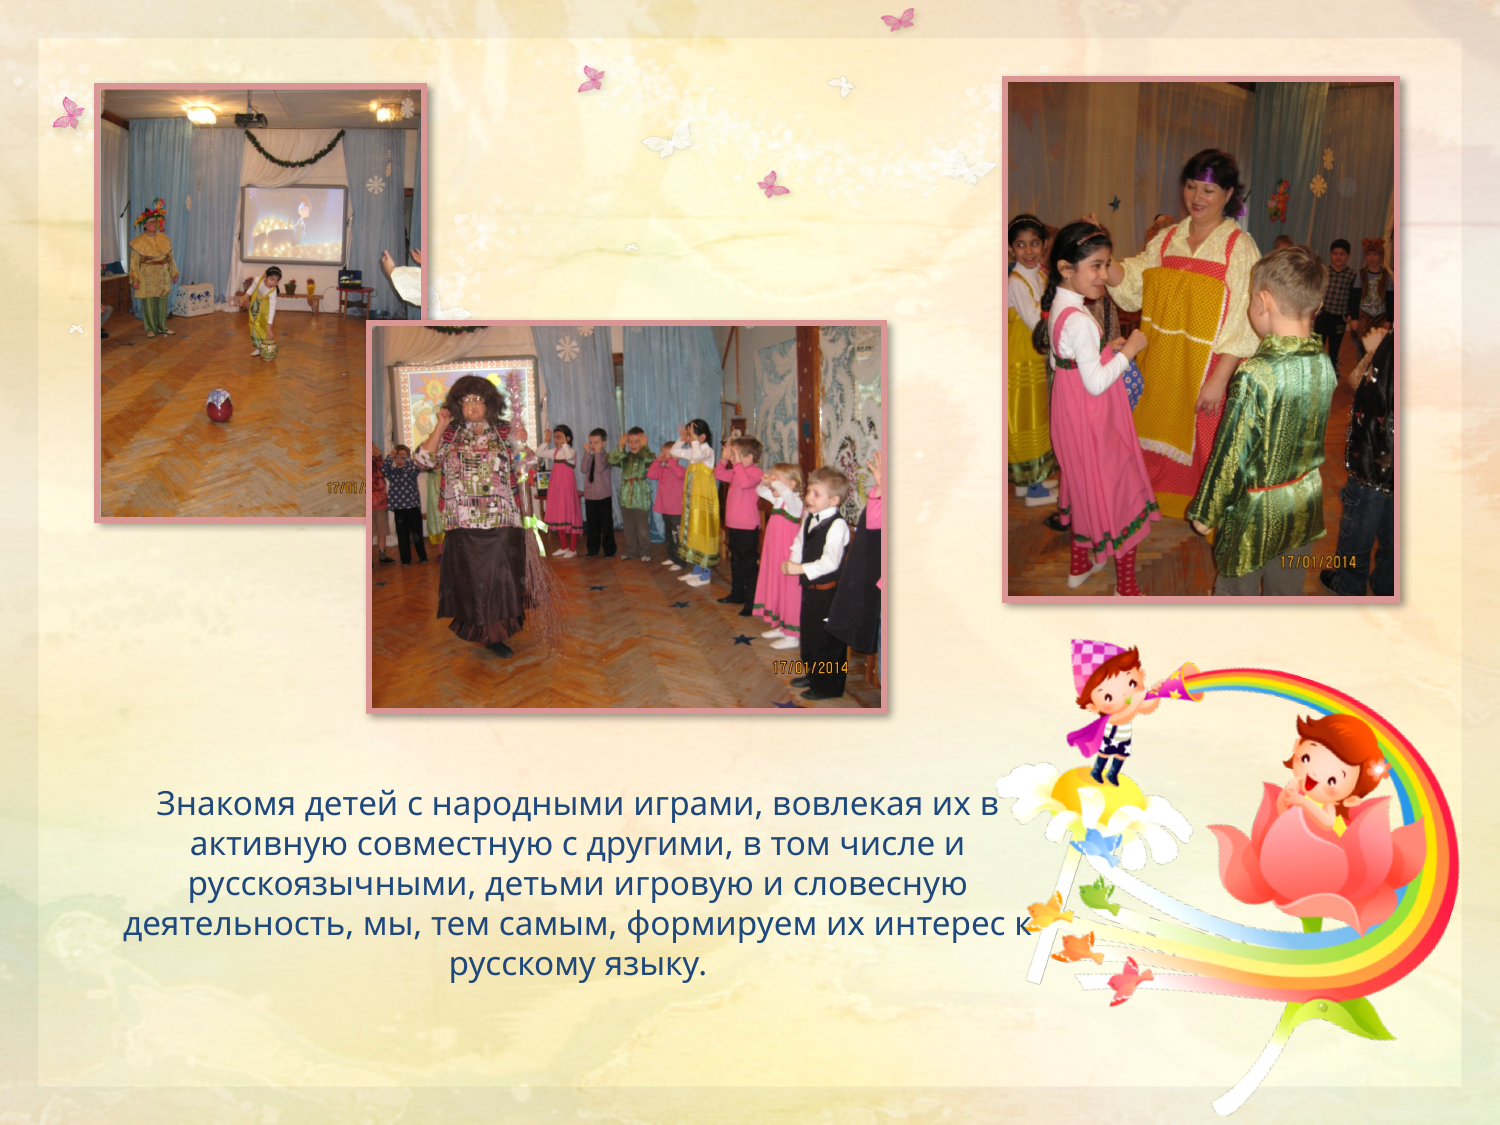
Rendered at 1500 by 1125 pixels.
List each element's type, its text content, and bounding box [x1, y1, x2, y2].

picture [0, 0, 1500, 1125]
text_box Знакомя детей с народными играми, вовлекая их в активную совместную с другими, в том числе и русскоязычными, детьми игровую и словесную деятельность, мы, тем самым, формируем их интерес к русскому языку. [75, 775, 1081, 990]
